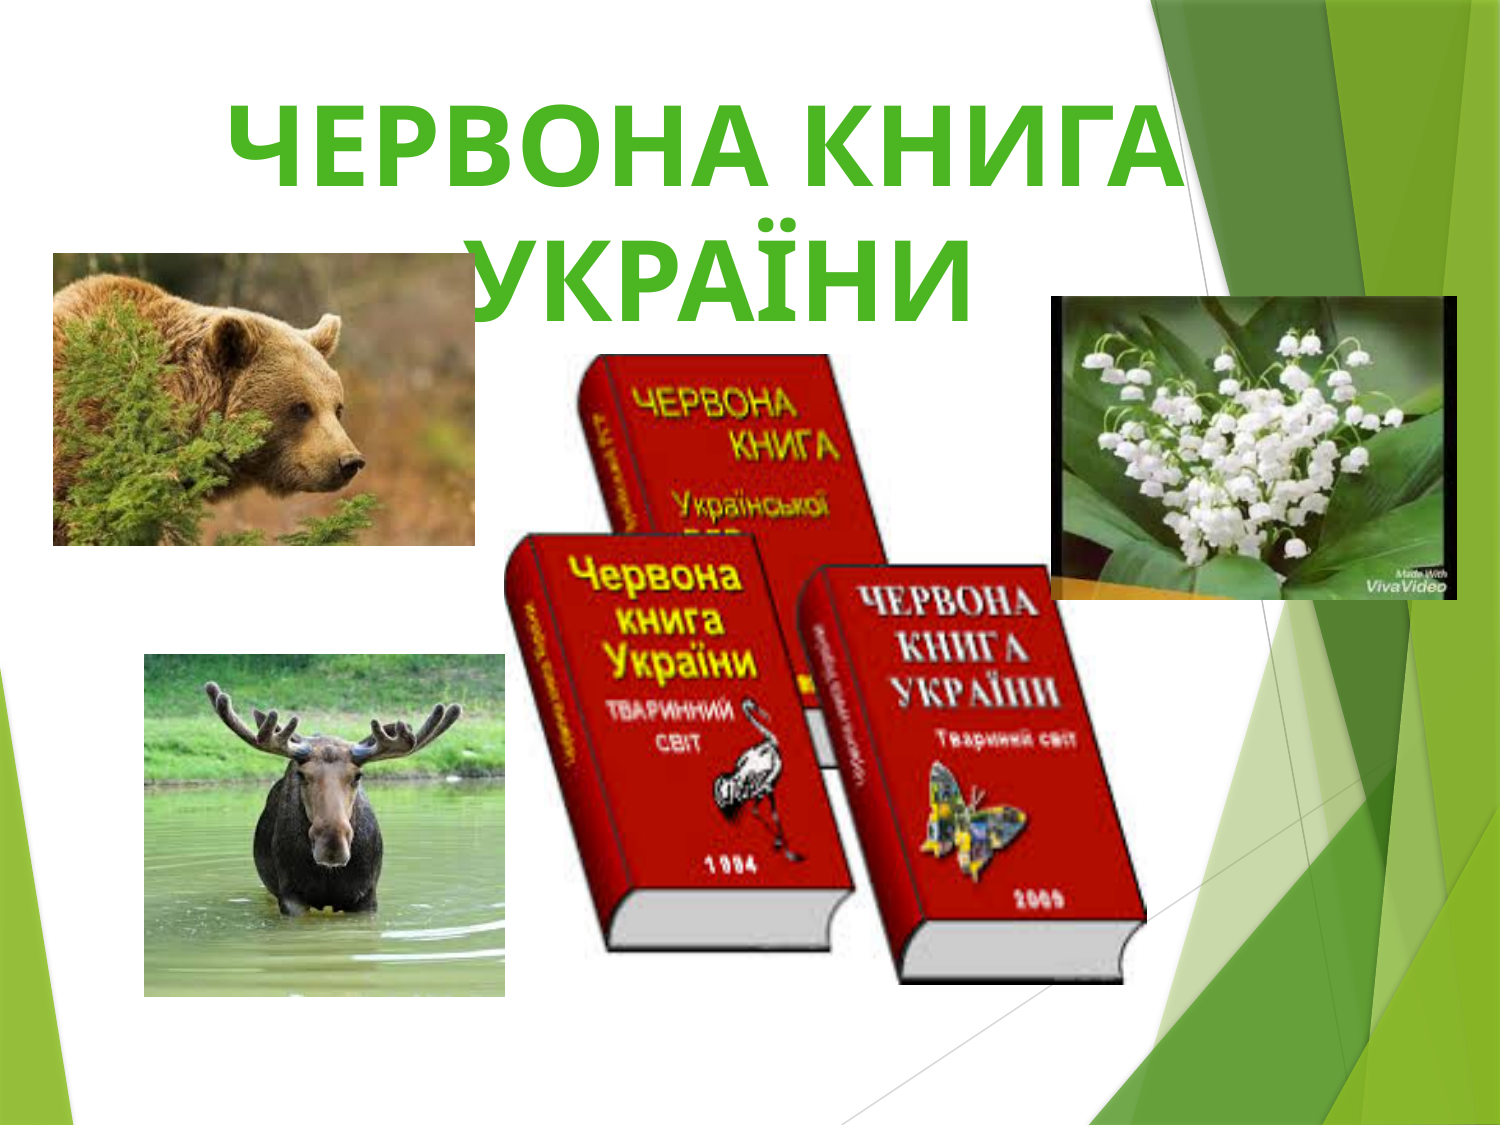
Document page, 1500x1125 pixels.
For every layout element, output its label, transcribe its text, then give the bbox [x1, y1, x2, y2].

text_box ЧЕРВОНА КНИГА УКРАЇНИ [210, 66, 1231, 352]
picture [144, 296, 1457, 998]
picture [52, 253, 476, 547]
